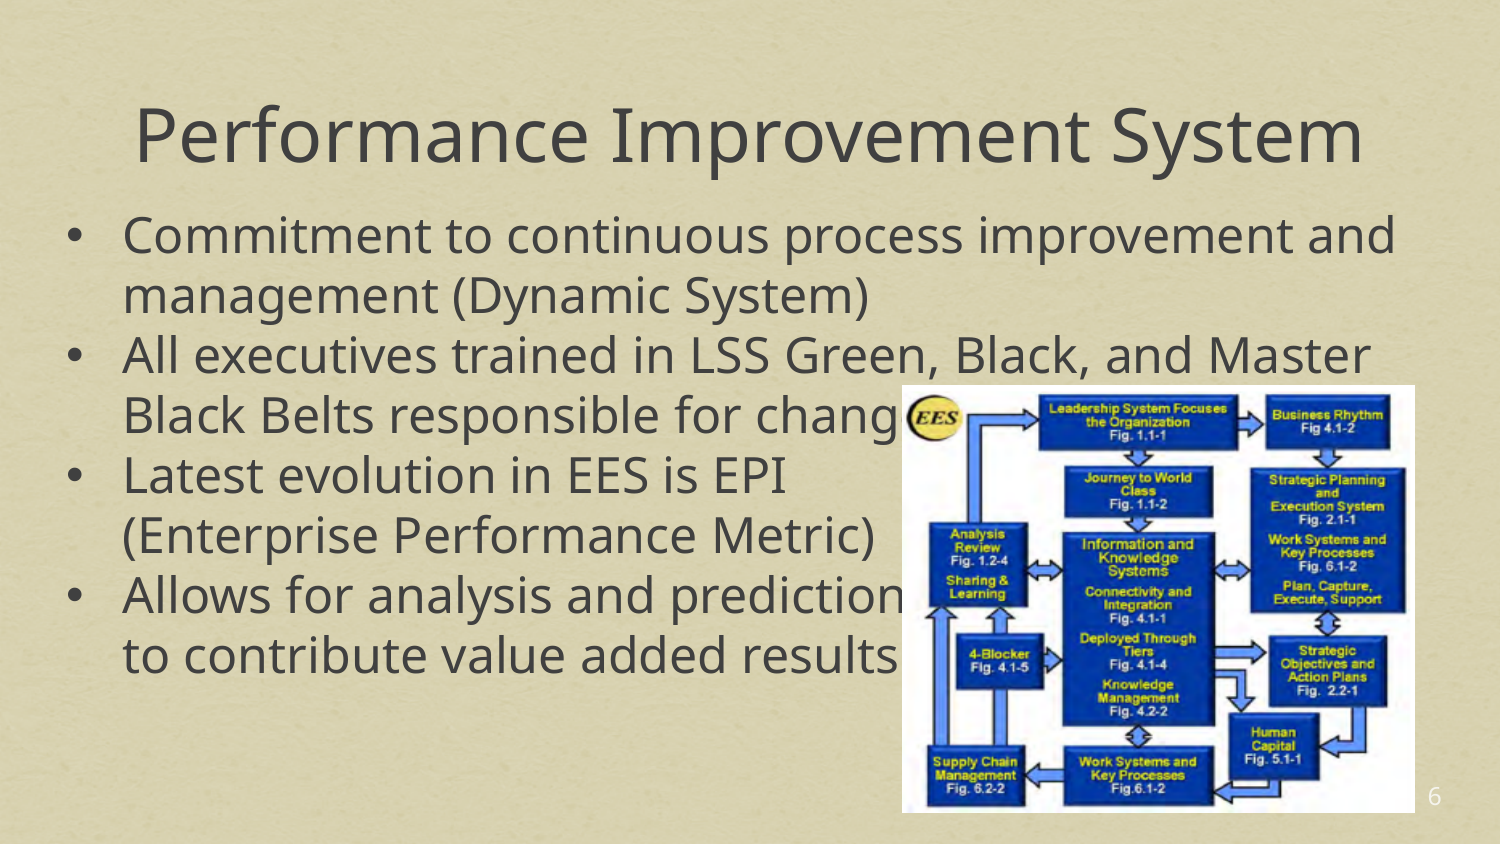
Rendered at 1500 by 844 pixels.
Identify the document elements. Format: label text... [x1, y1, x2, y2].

list Commitment to continuous process improvement and management (Dynamic System) All executives trained in LSS Green, Black, and Master Black Belts responsible for change Latest evolution in EES is EPI (Enterprise Performance Metric) Allows for analysis and prediction to contribute value added results [51, 189, 1449, 750]
title Performance Improvement System [51, 72, 1449, 167]
picture [901, 385, 1415, 814]
slide_number 6 [1389, 764, 1480, 830]
